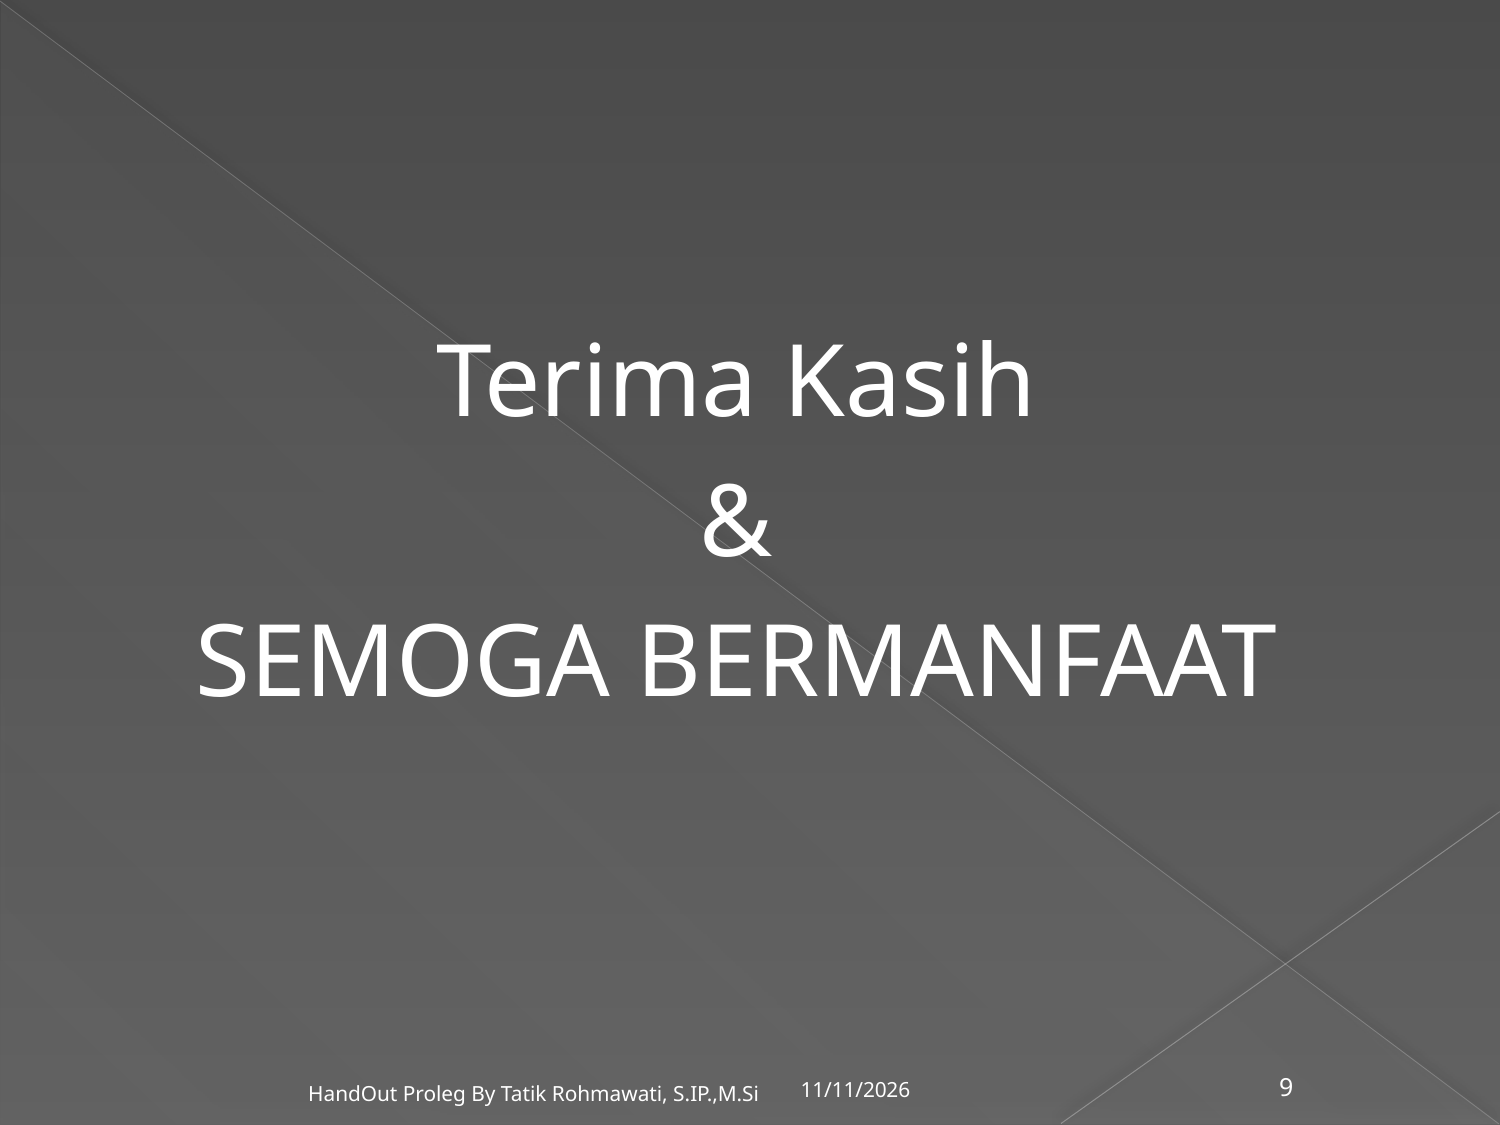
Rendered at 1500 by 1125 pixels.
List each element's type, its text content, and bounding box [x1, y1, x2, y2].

slide_number 9 [1245, 1063, 1328, 1113]
list Terima Kasih & SEMOGA BERMANFAAT [112, 308, 1350, 625]
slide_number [785, 1063, 1136, 1113]
footer HandOut Proleg By Tatik Rohmawati, S.IP.,M.Si [75, 1063, 774, 1113]
